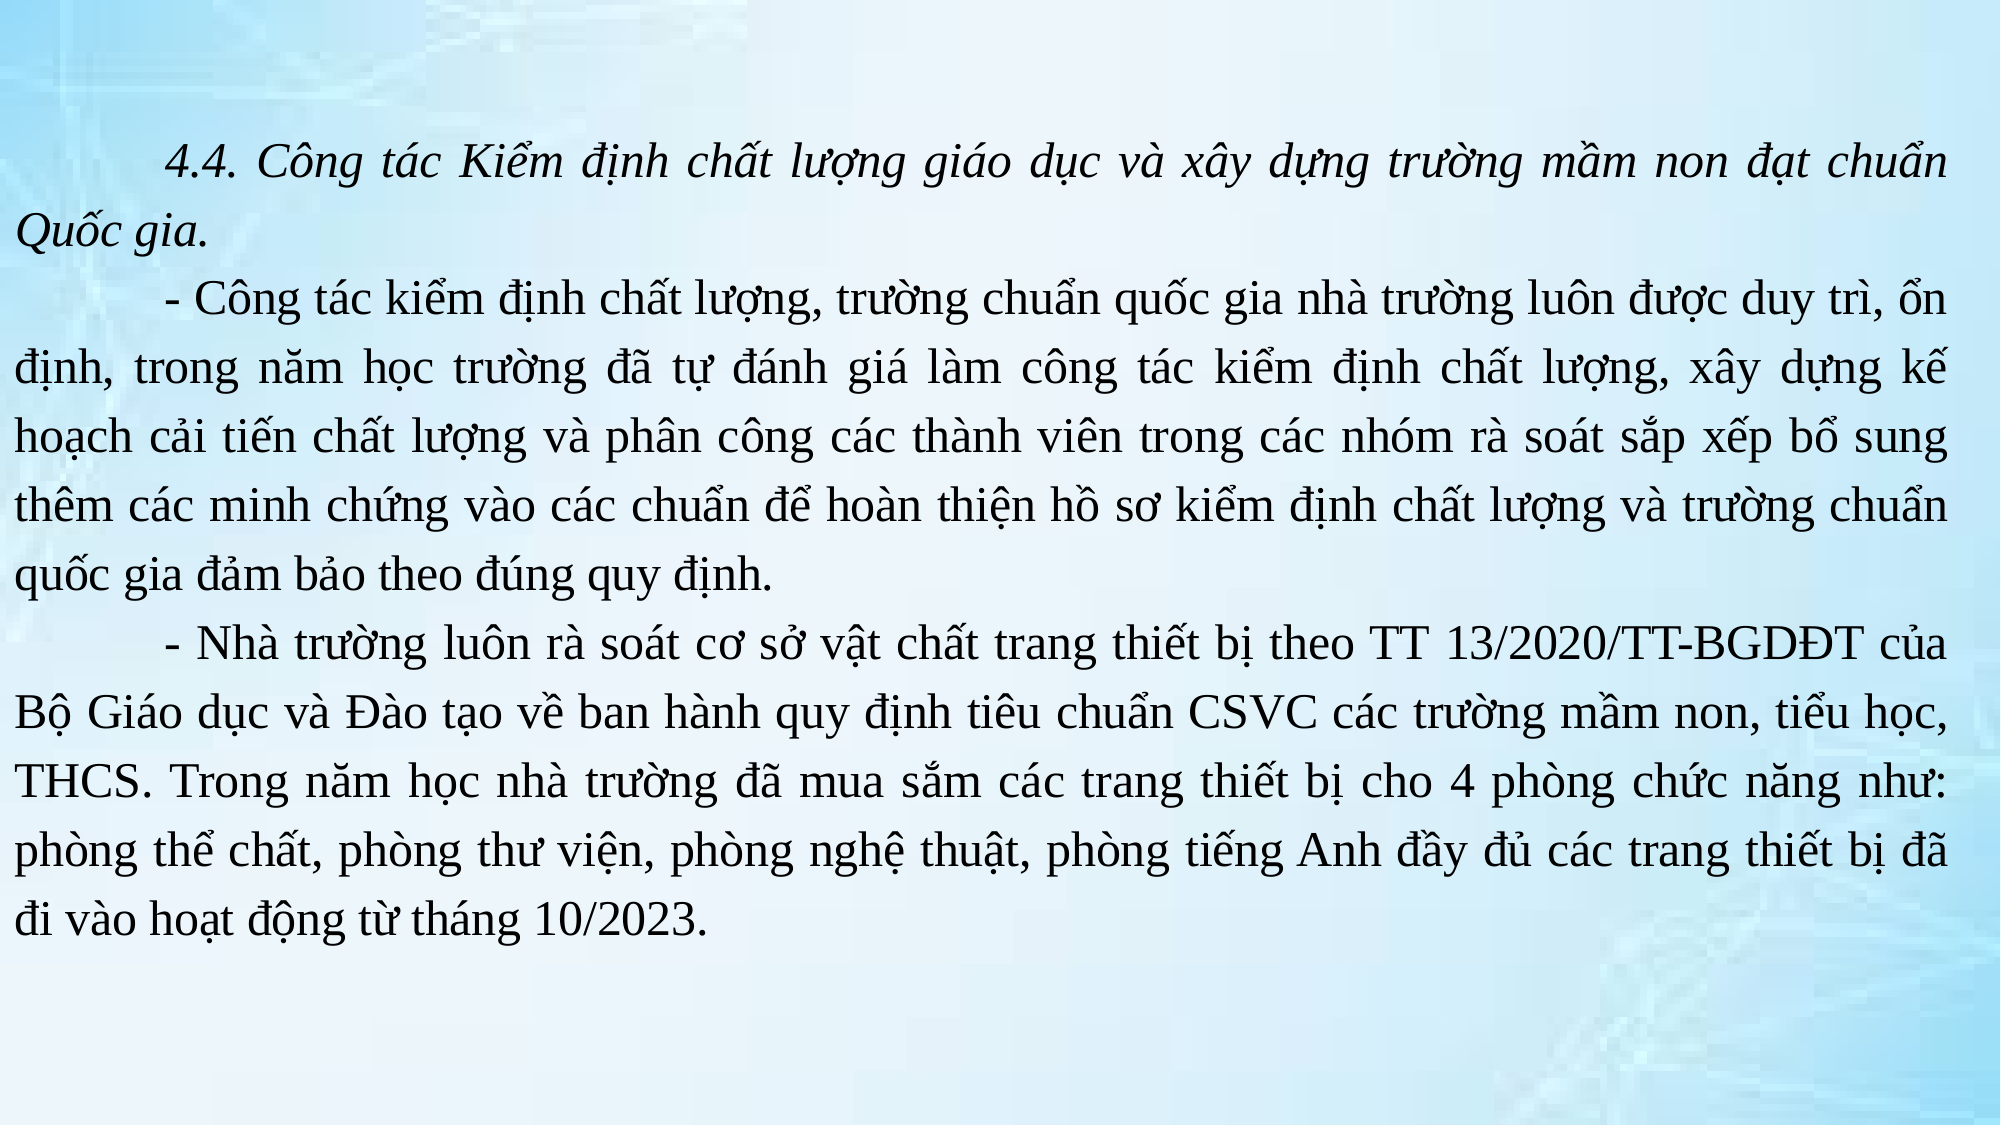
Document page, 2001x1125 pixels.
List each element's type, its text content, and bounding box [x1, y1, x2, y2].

picture [0, 0, 2001, 1125]
text_box 4.4. Công tác Kiểm định chất lượng giáo dục và xây dựng trường mầm non đạt chuẩn Quốc gia. - Công tác kiểm định chất lượng, trường chuẩn quốc gia nhà trường luôn được duy trì, ổn định, trong năm học trường đã tự đánh giá làm công tác kiểm định chất lượng, xây dựng kế hoạch cải tiến chất lượng và phân công các thành viên trong các nhóm rà soát sắp xếp bổ sung thêm các minh chứng vào các chuẩn để hoàn thiện hồ sơ kiểm định chất lượng và trường chuẩn quốc gia đảm bảo theo đúng quy định. - Nhà trường luôn rà soát cơ sở vật chất trang thiết bị theo TT 13/2020/TT-BGDĐT của Bộ Giáo dục và Đào tạo về ban hành quy định tiêu chuẩn CSVC các trường mầm non, tiểu học, THCS. Trong năm học nhà trường đã mua sắm các trang thiết bị cho 4 phòng chức năng như: phòng thể chất, phòng thư viện, phòng nghệ thuật, phòng tiếng Anh đầy đủ các trang thiết bị đã đi vào hoạt động từ tháng 10/2023. [0, 110, 1963, 954]
